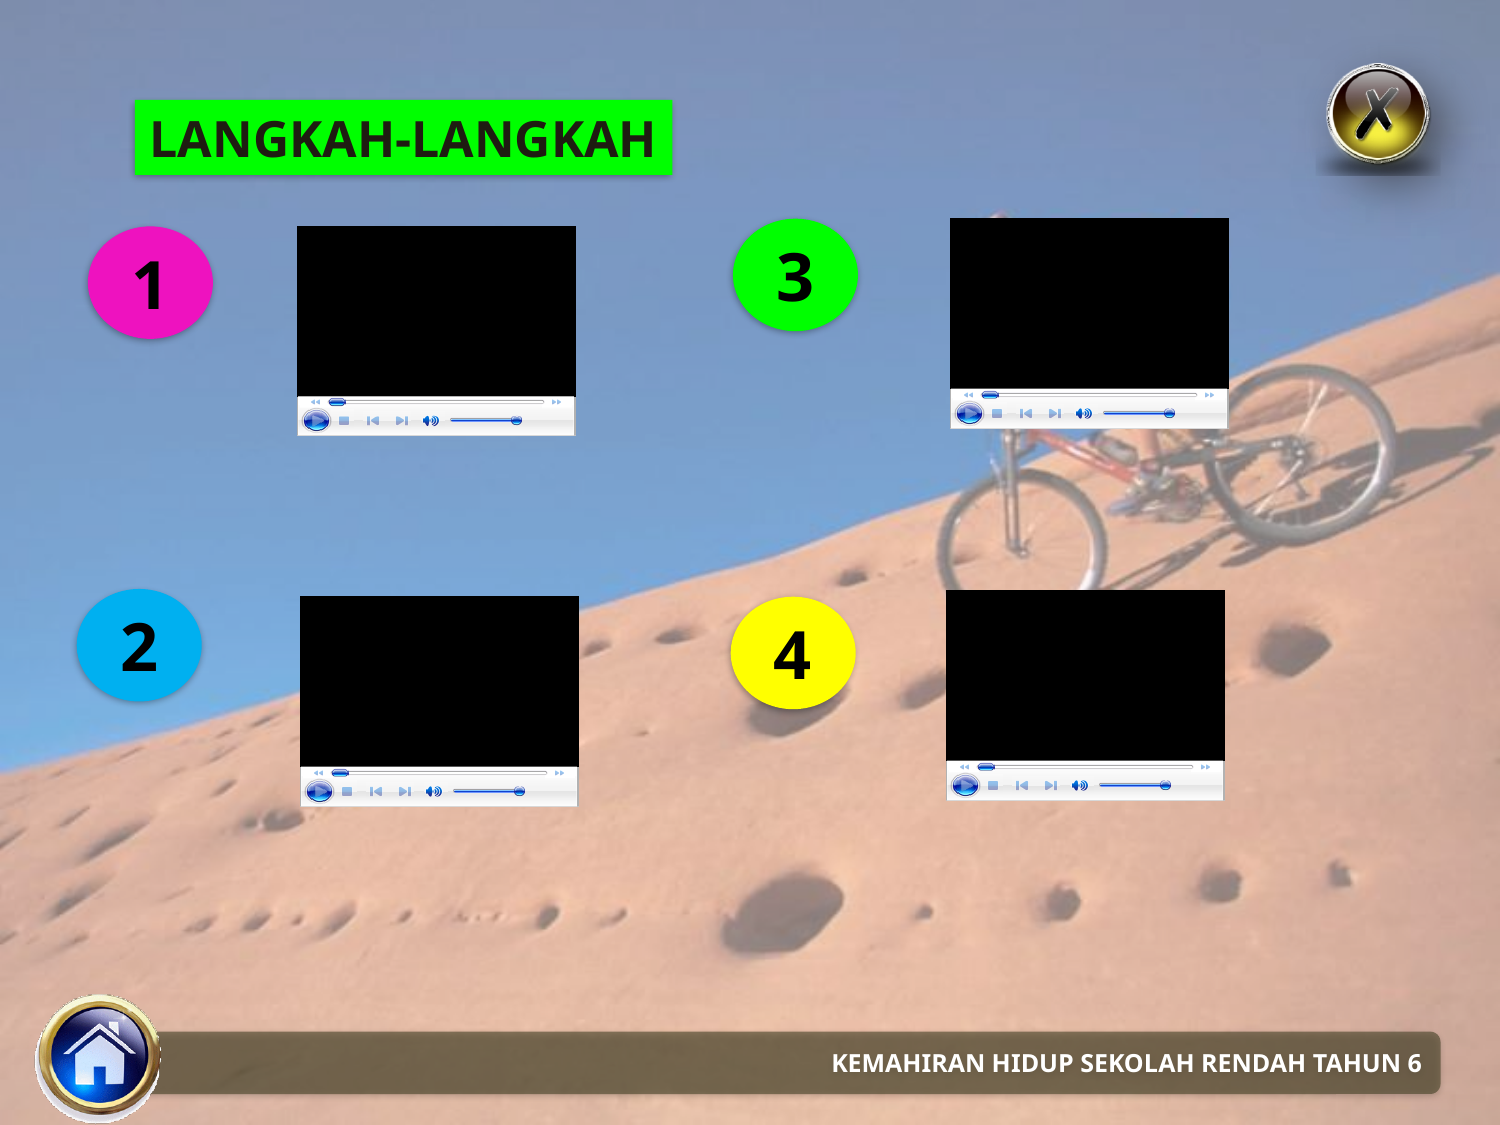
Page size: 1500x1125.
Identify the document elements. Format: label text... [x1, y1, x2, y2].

picture [299, 596, 579, 807]
picture [945, 590, 1226, 801]
picture [949, 218, 1229, 429]
text_box 4 [730, 596, 856, 710]
picture [10, 966, 188, 1125]
text_box 2 [76, 588, 202, 702]
text_box Langkah-langkah [134, 99, 673, 175]
text_box 3 [732, 218, 858, 332]
text_box KEMAHIRAN HIDUP SEKOLAH RENDAH TAHUN 6 [191, 1031, 1441, 1095]
text_box 1 [87, 226, 213, 339]
picture [296, 226, 577, 437]
picture [1315, 50, 1441, 176]
